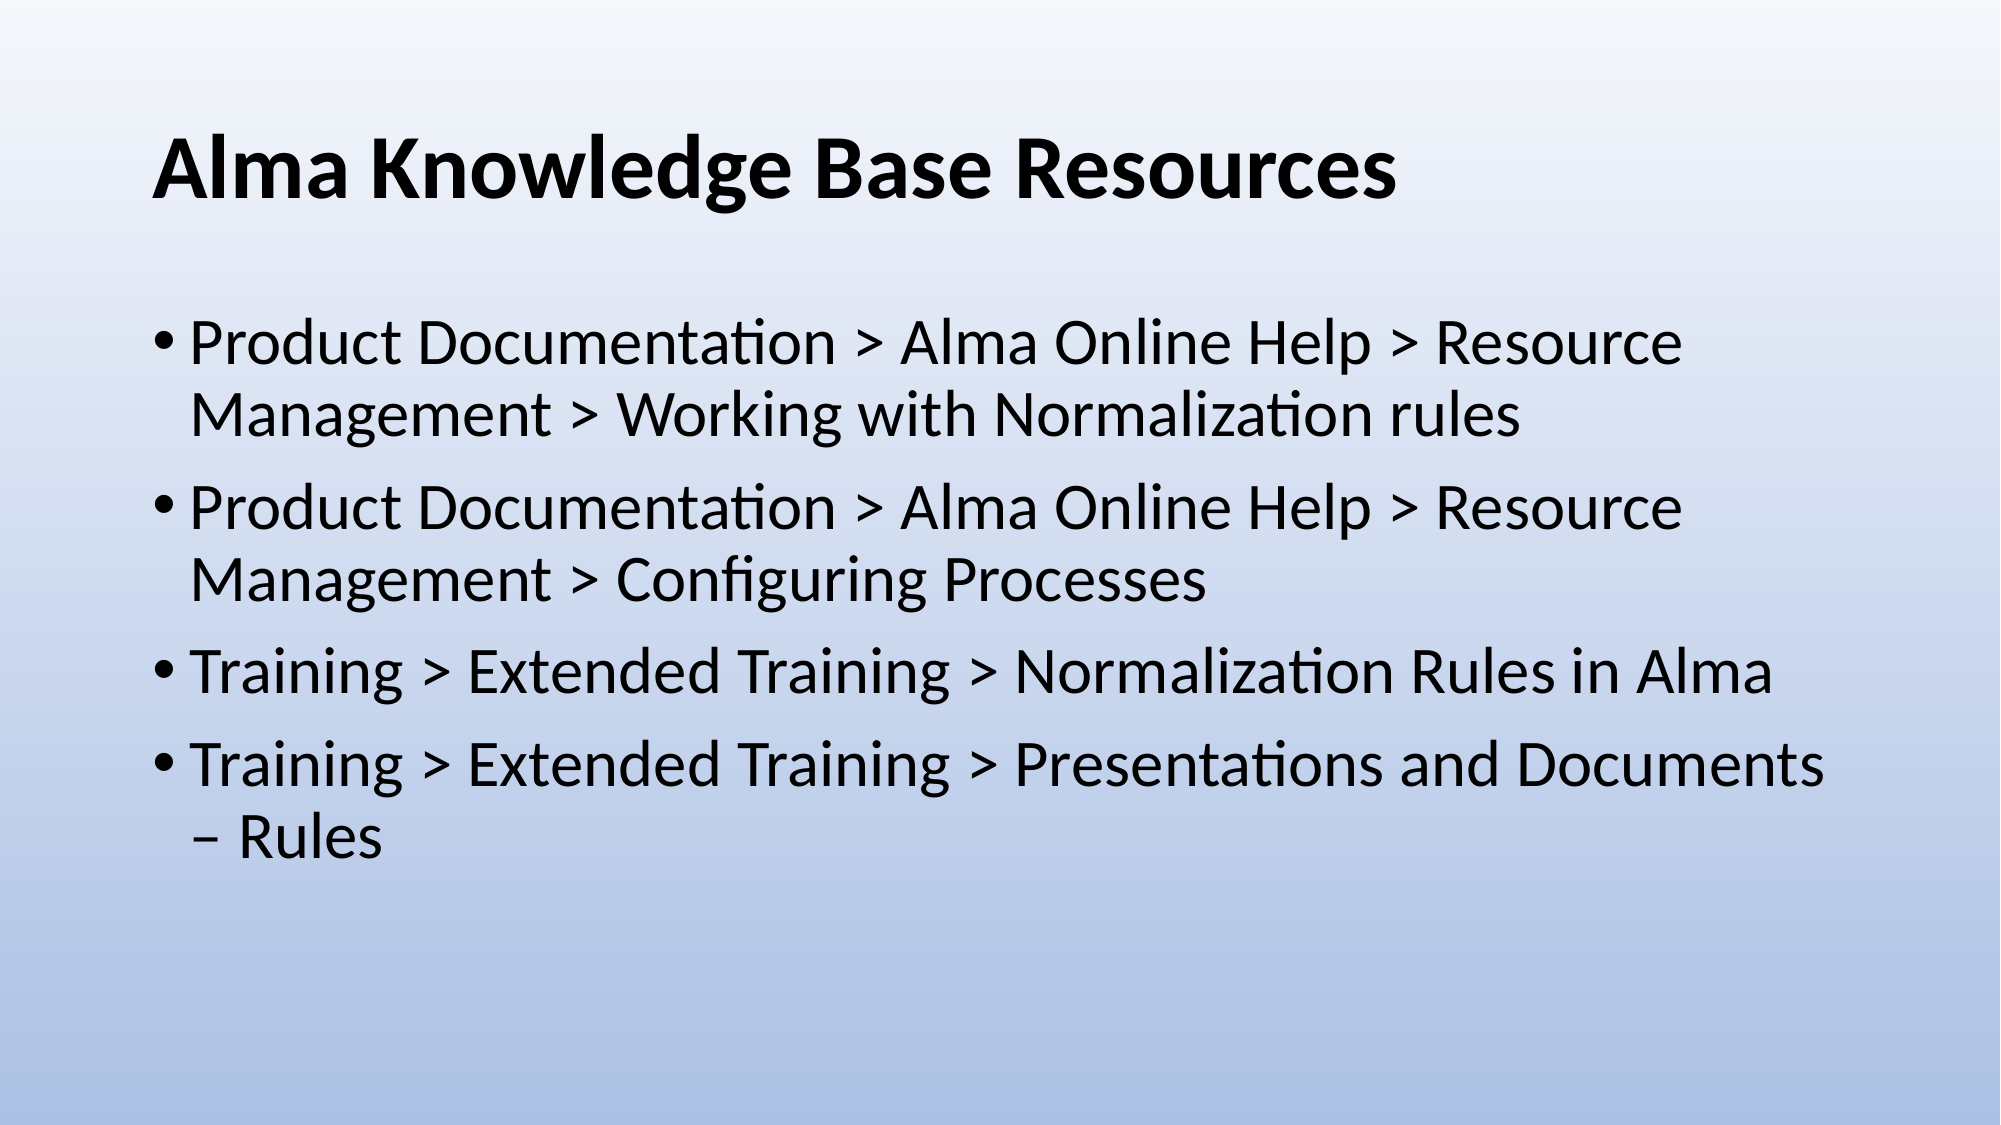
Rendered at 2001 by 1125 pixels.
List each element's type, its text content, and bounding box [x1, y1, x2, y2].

list Product Documentation > Alma Online Help > Resource Management > Working with Normalization rules Product Documentation > Alma Online Help > Resource Management > Configuring Processes Training > Extended Training > Normalization Rules in Alma Training > Extended Training > Presentations and Documents – Rules [137, 299, 1863, 1014]
title Alma Knowledge Base Resources [137, 59, 1863, 278]
